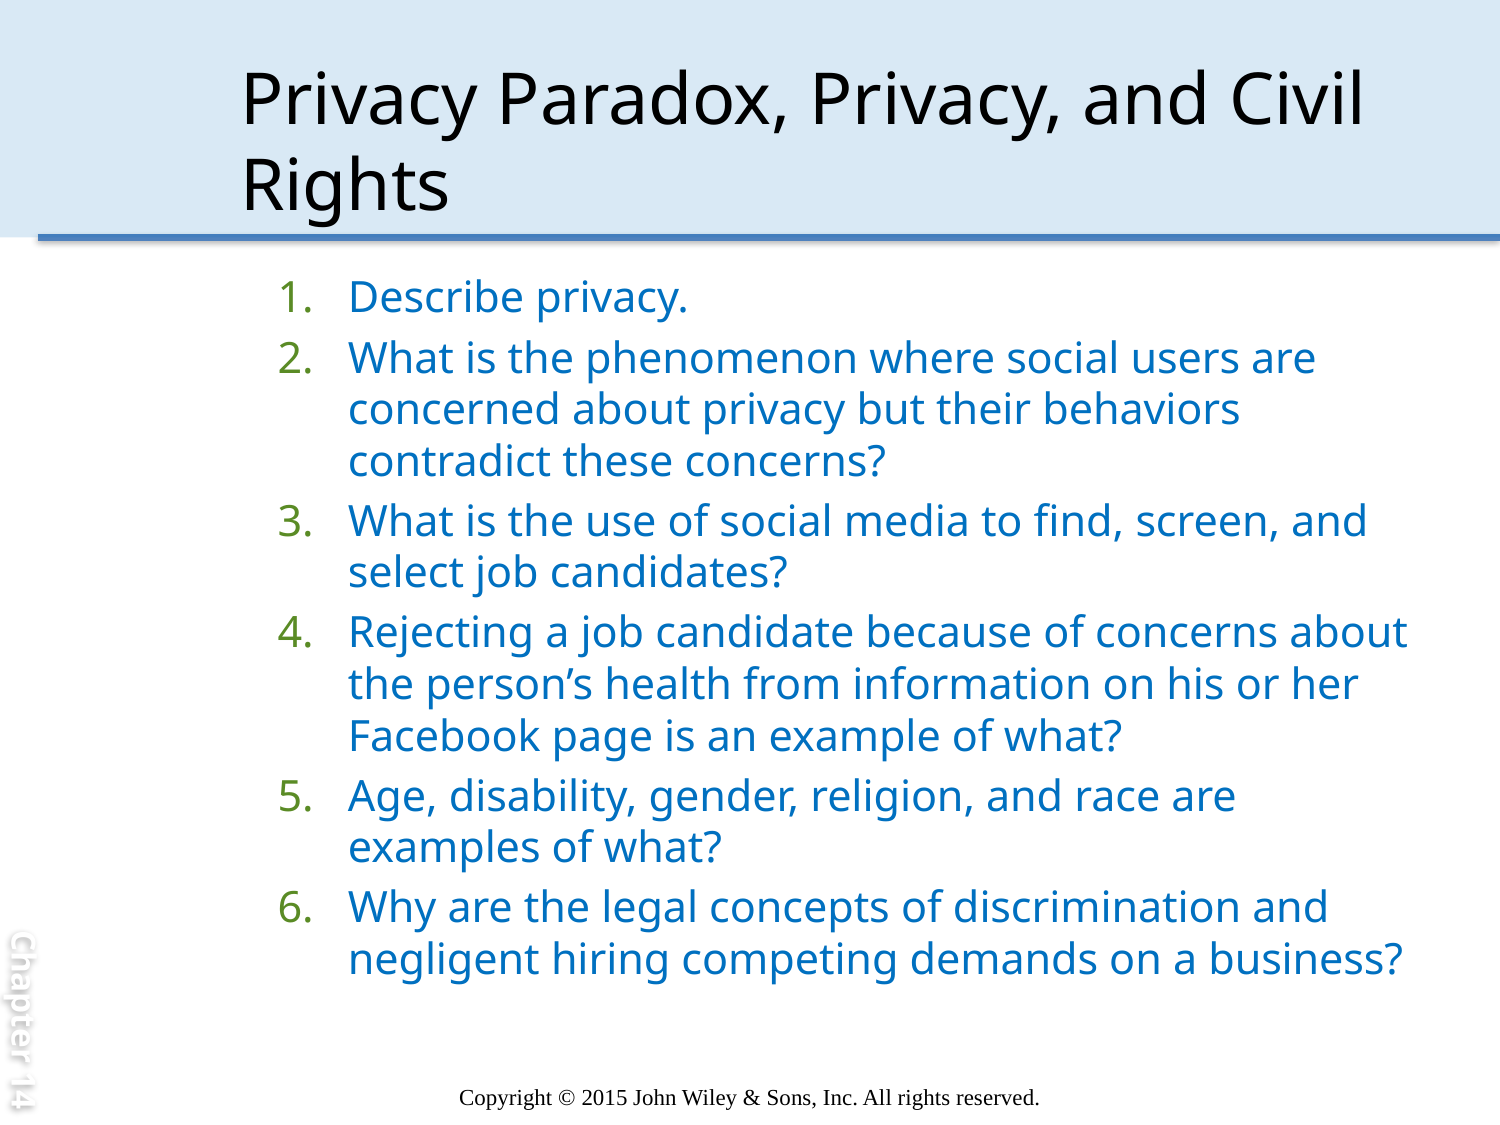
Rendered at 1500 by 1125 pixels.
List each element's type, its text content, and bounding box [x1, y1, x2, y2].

title Privacy Paradox, Privacy, and Civil Rights [225, 45, 1425, 233]
list Describe privacy. What is the phenomenon where social users are concerned about privacy but their behaviors contradict these concerns? What is the use of social media to find, screen, and select job candidates? Rejecting a job candidate because of concerns about the person’s health from information on his or her Facebook page is an example of what? Age, disability, gender, religion, and race are examples of what? Why are the legal concepts of discrimination and negligent hiring competing demands on a business? [262, 262, 1425, 1005]
list Chapter 14 [0, 0, 50, 1125]
